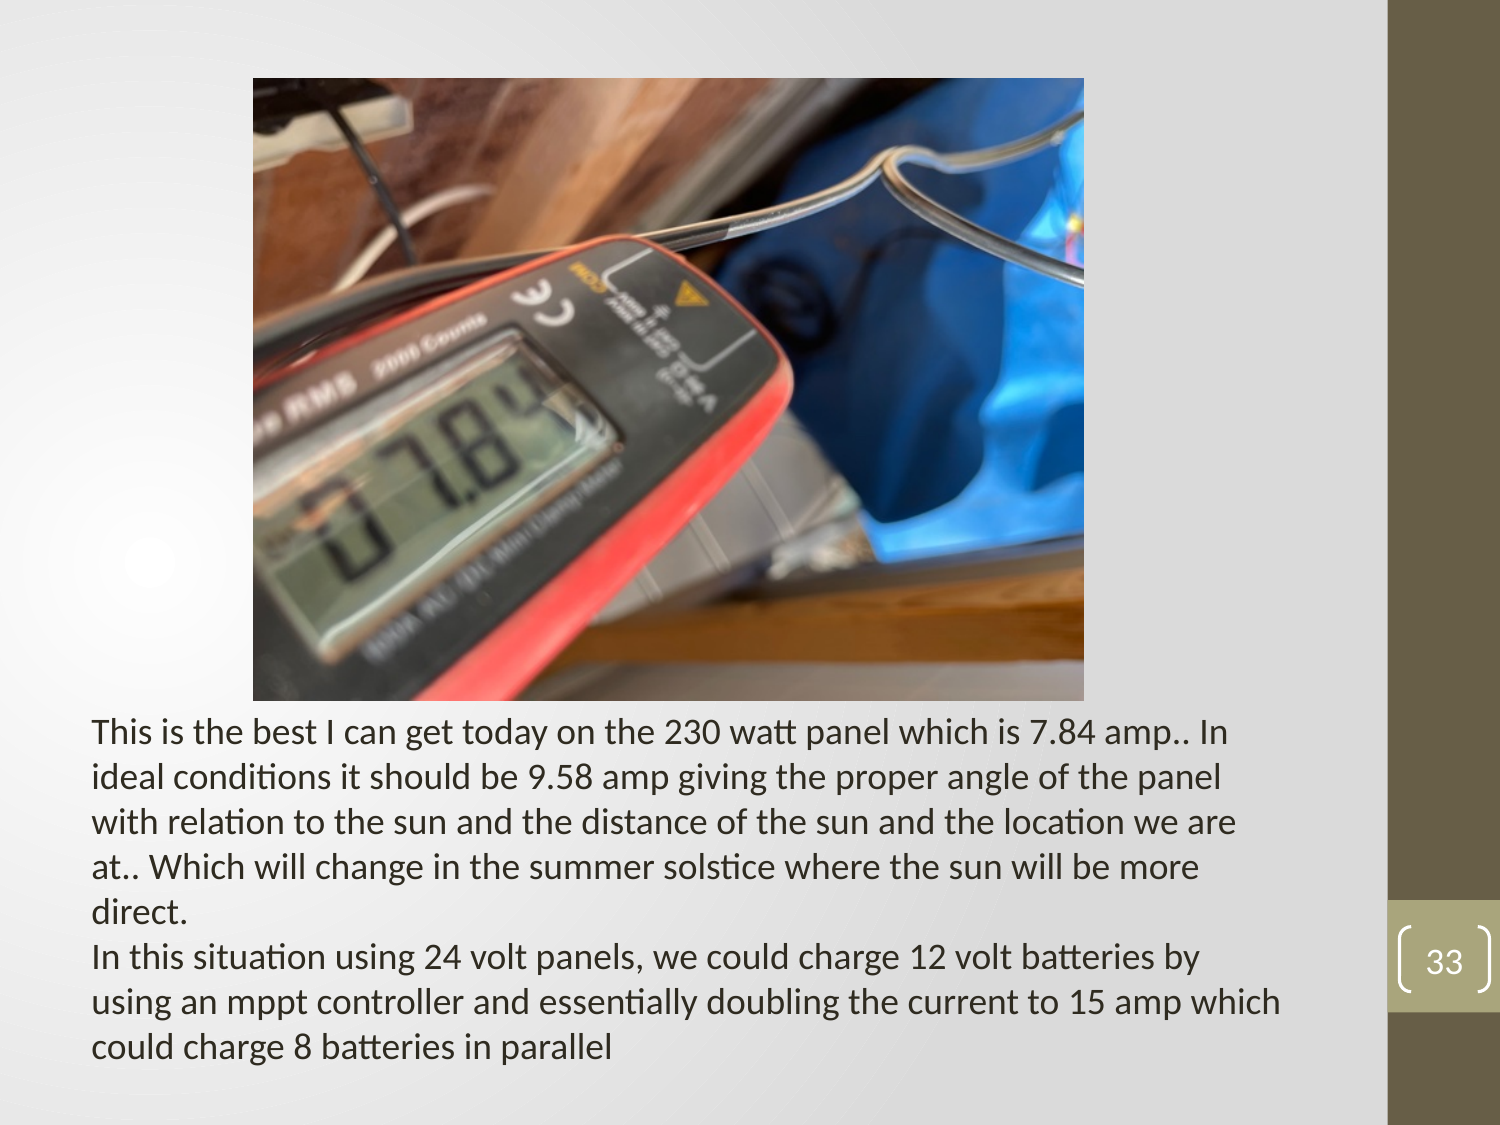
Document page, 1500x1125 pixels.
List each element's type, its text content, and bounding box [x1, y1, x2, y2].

slide_number 33 [1397, 925, 1492, 994]
text_box This is the best I can get today on the 230 watt panel which is 7.84 amp.. In ideal conditions it should be 9.58 amp giving the proper angle of the panel with relation to the sun and the distance of the sun and the location we are at.. Which will change in the summer solstice where the sun will be more direct. In this situation using 24 volt panels, we could charge 12 volt batteries by using an mppt controller and essentially doubling the current to 15 amp which could charge 8 batteries in parallel [76, 700, 1306, 1075]
picture [253, 77, 1084, 701]
